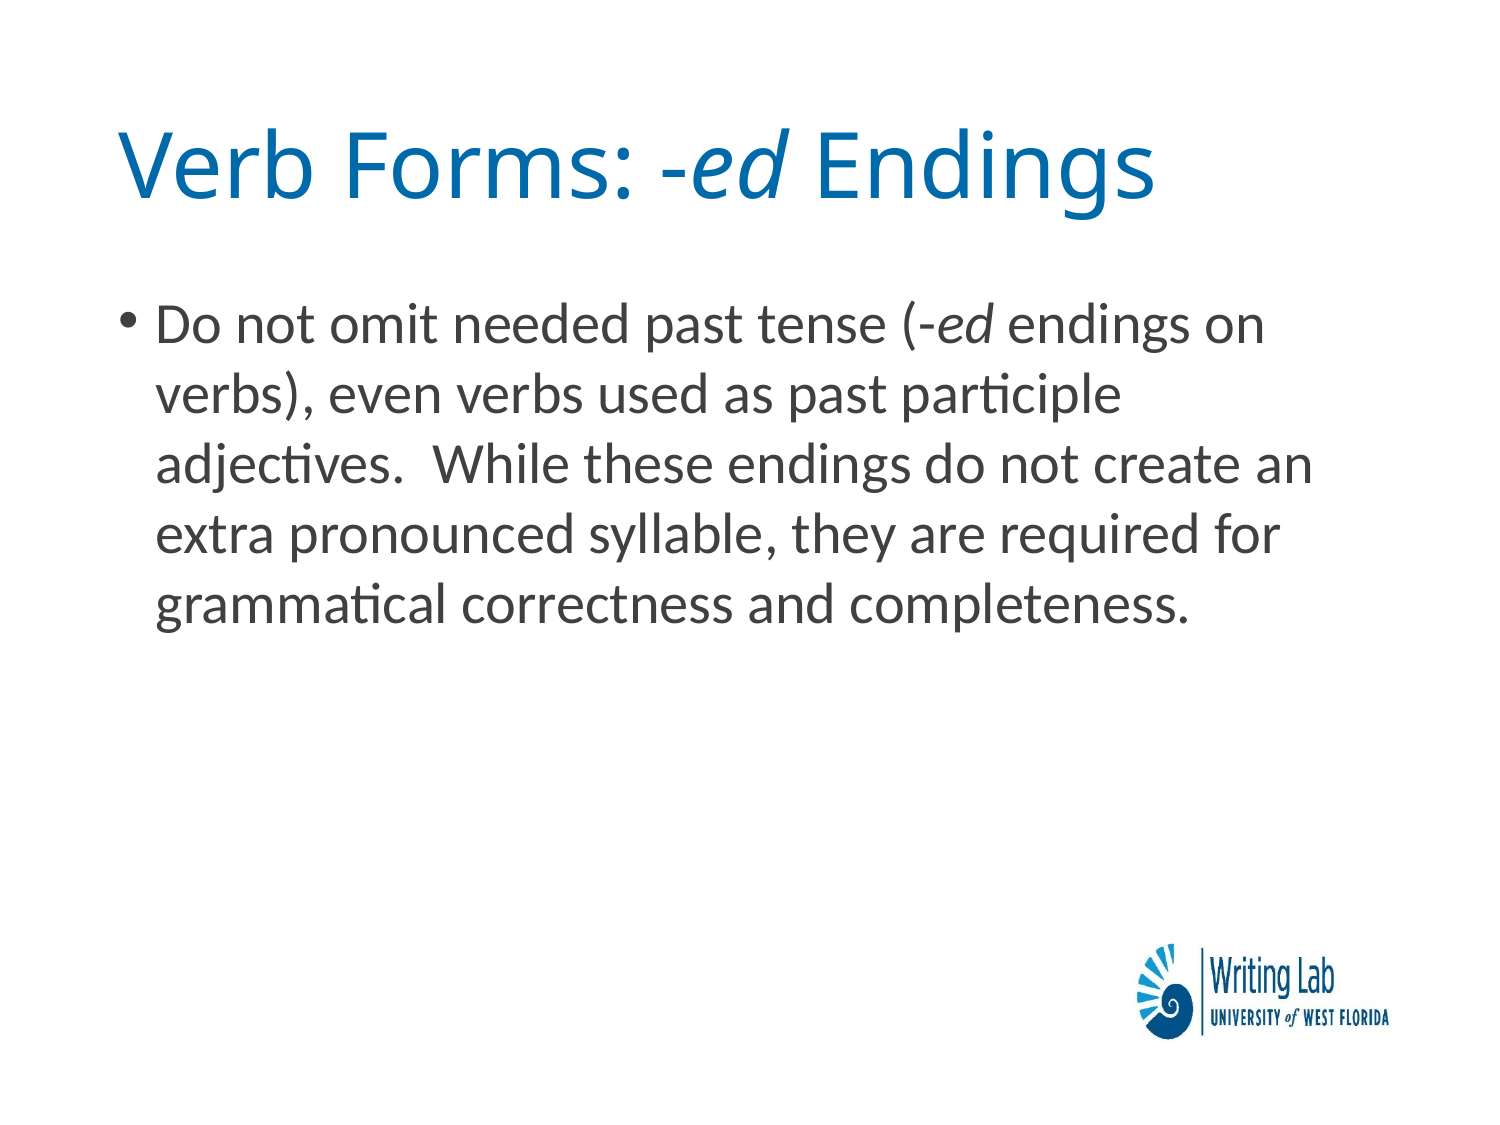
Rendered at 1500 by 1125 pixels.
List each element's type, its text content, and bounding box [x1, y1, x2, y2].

picture [1126, 911, 1408, 1072]
title Verb Forms: -ed Endings [103, 59, 1397, 277]
list Do not omit needed past tense (-ed endings on verbs), even verbs used as past participle adjectives. While these endings do not create an extra pronounced syllable, they are required for grammatical correctness and completeness. [103, 277, 1397, 992]
